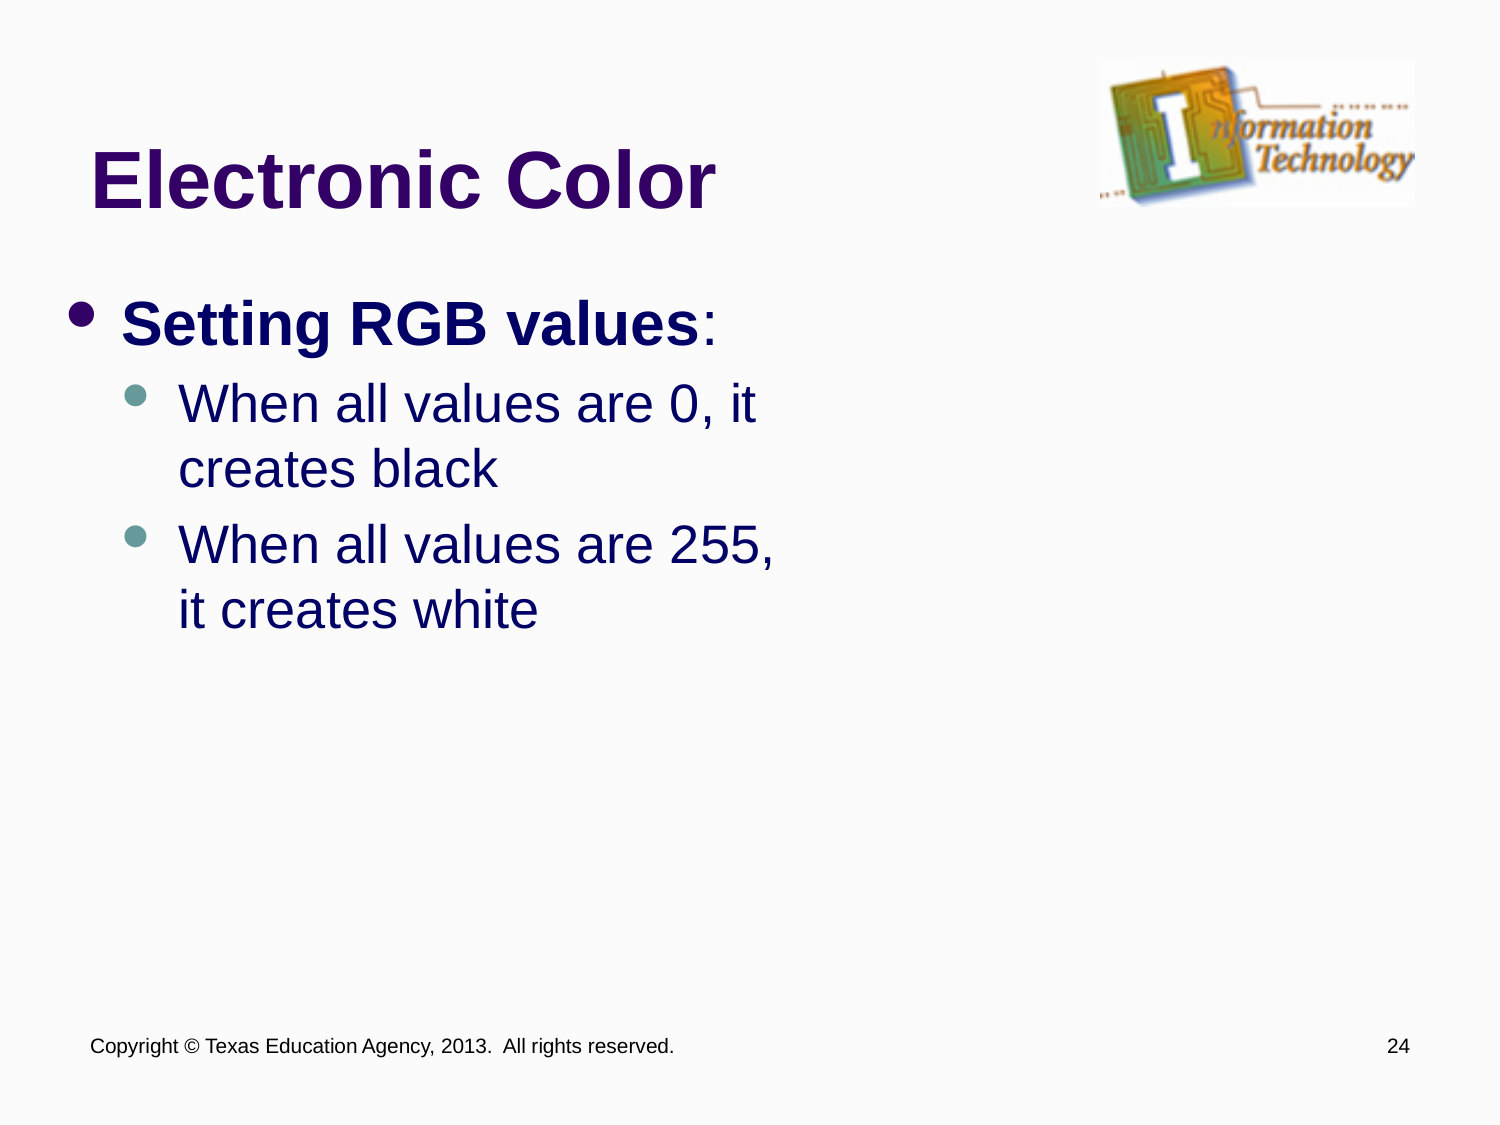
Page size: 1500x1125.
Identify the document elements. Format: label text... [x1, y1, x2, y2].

list Setting RGB values: When all values are 0, it creates black When all values are 255, it creates white [50, 275, 825, 950]
slide_number 24 [1324, 1024, 1426, 1101]
picture [1100, 62, 1415, 207]
title Electronic Color [75, 20, 1100, 233]
slide_number Copyright © Texas Education Agency, 2013. All rights reserved. [74, 1024, 701, 1101]
